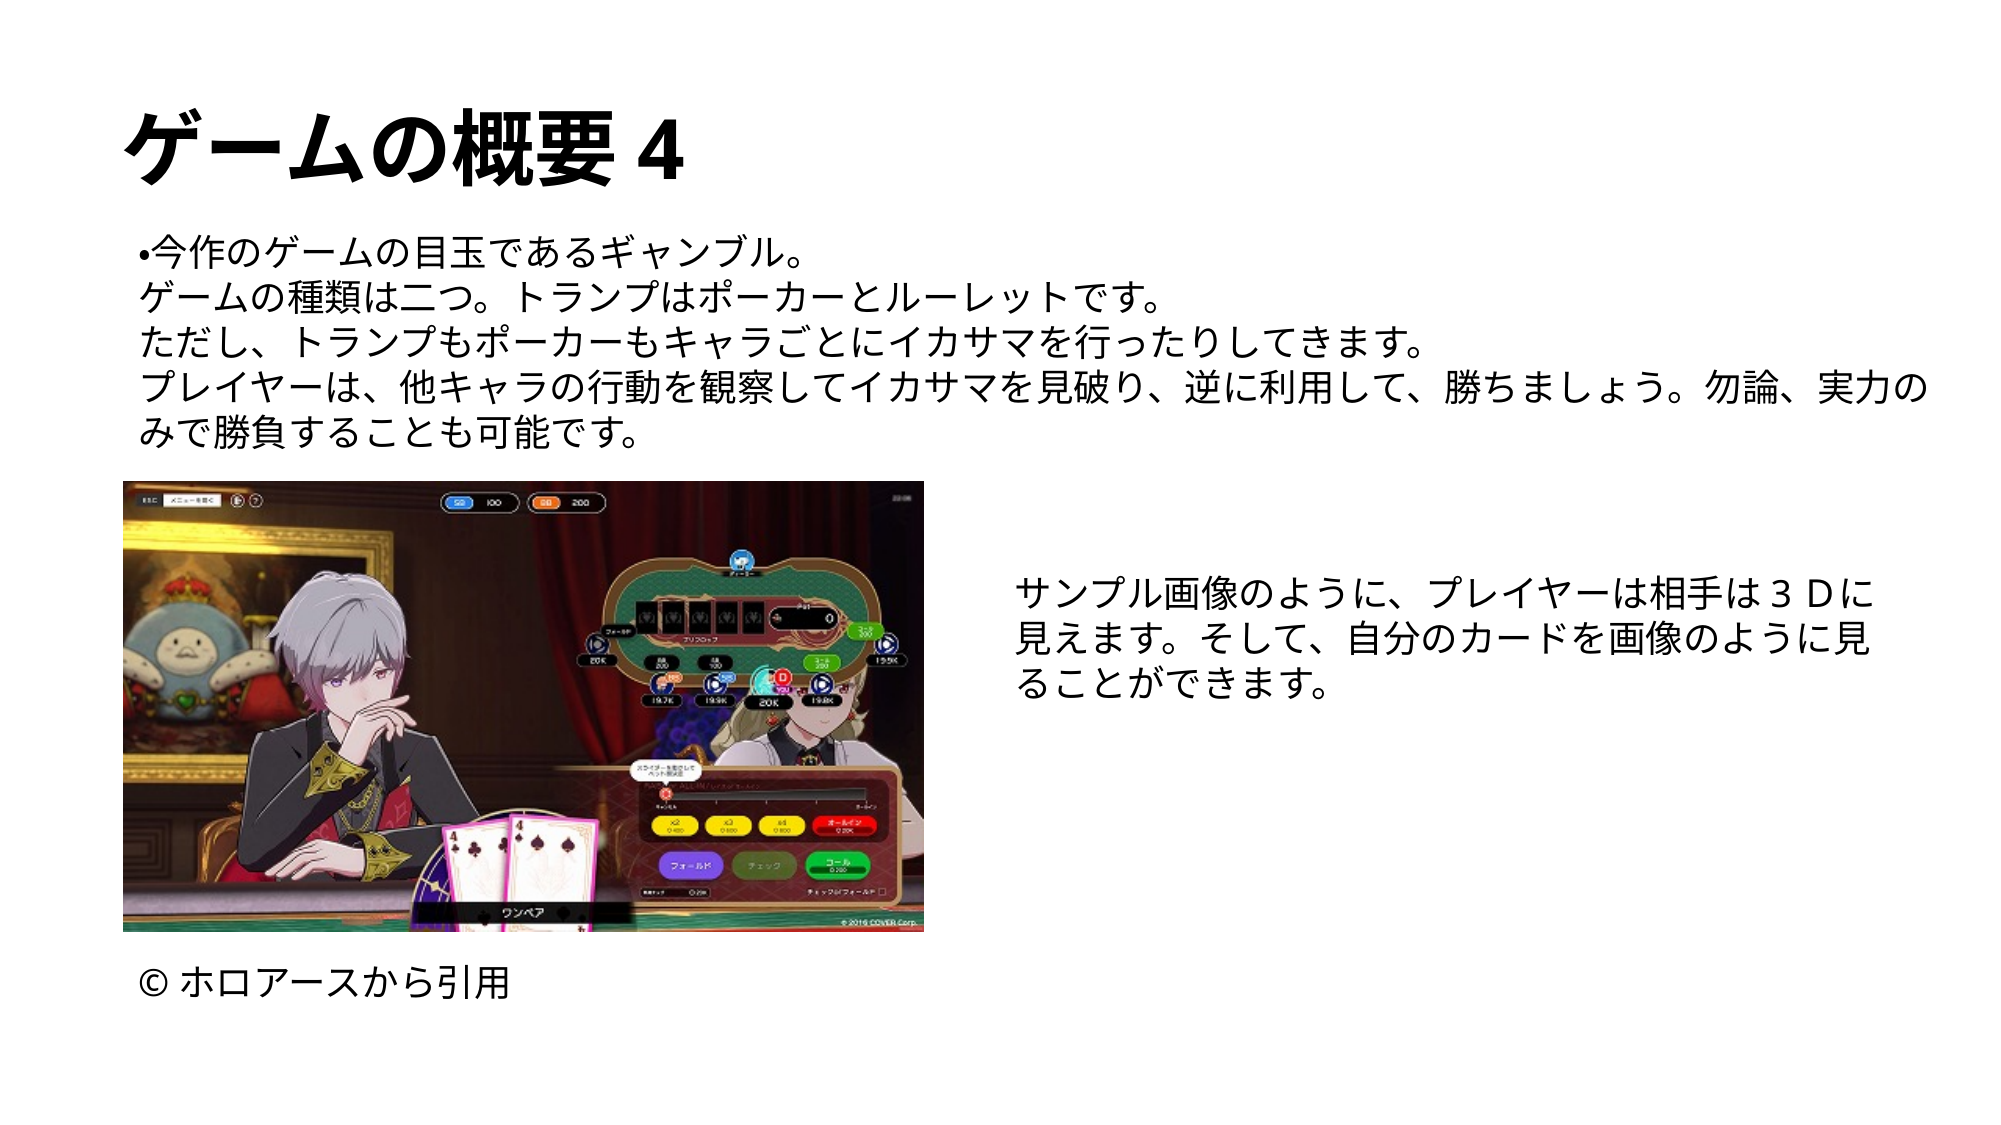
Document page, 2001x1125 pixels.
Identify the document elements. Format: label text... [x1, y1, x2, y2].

text_box ゲームの概要4 [106, 88, 1107, 204]
picture [123, 481, 924, 932]
text_box ©ホロアースから引用 [123, 948, 924, 1012]
text_box ・今作のゲームの目玉であるギャンブル。 ゲームの種類は二つ。トランプはポーカーとルーレットです。 ただし、トランプもポーカーもキャラごとにイカサマを行ったりしてきます。 プレイヤーは、他キャラの行動を観察してイカサマを見破り、逆に利用して、勝ちましょう。勿論、実力のみで勝負することも可能です。 [123, 221, 1968, 462]
text_box サンプル画像のように、プレイヤーは相手は3Ｄに見えます。そして、自分のカードを画像のように見ることができます。 [999, 562, 1916, 713]
